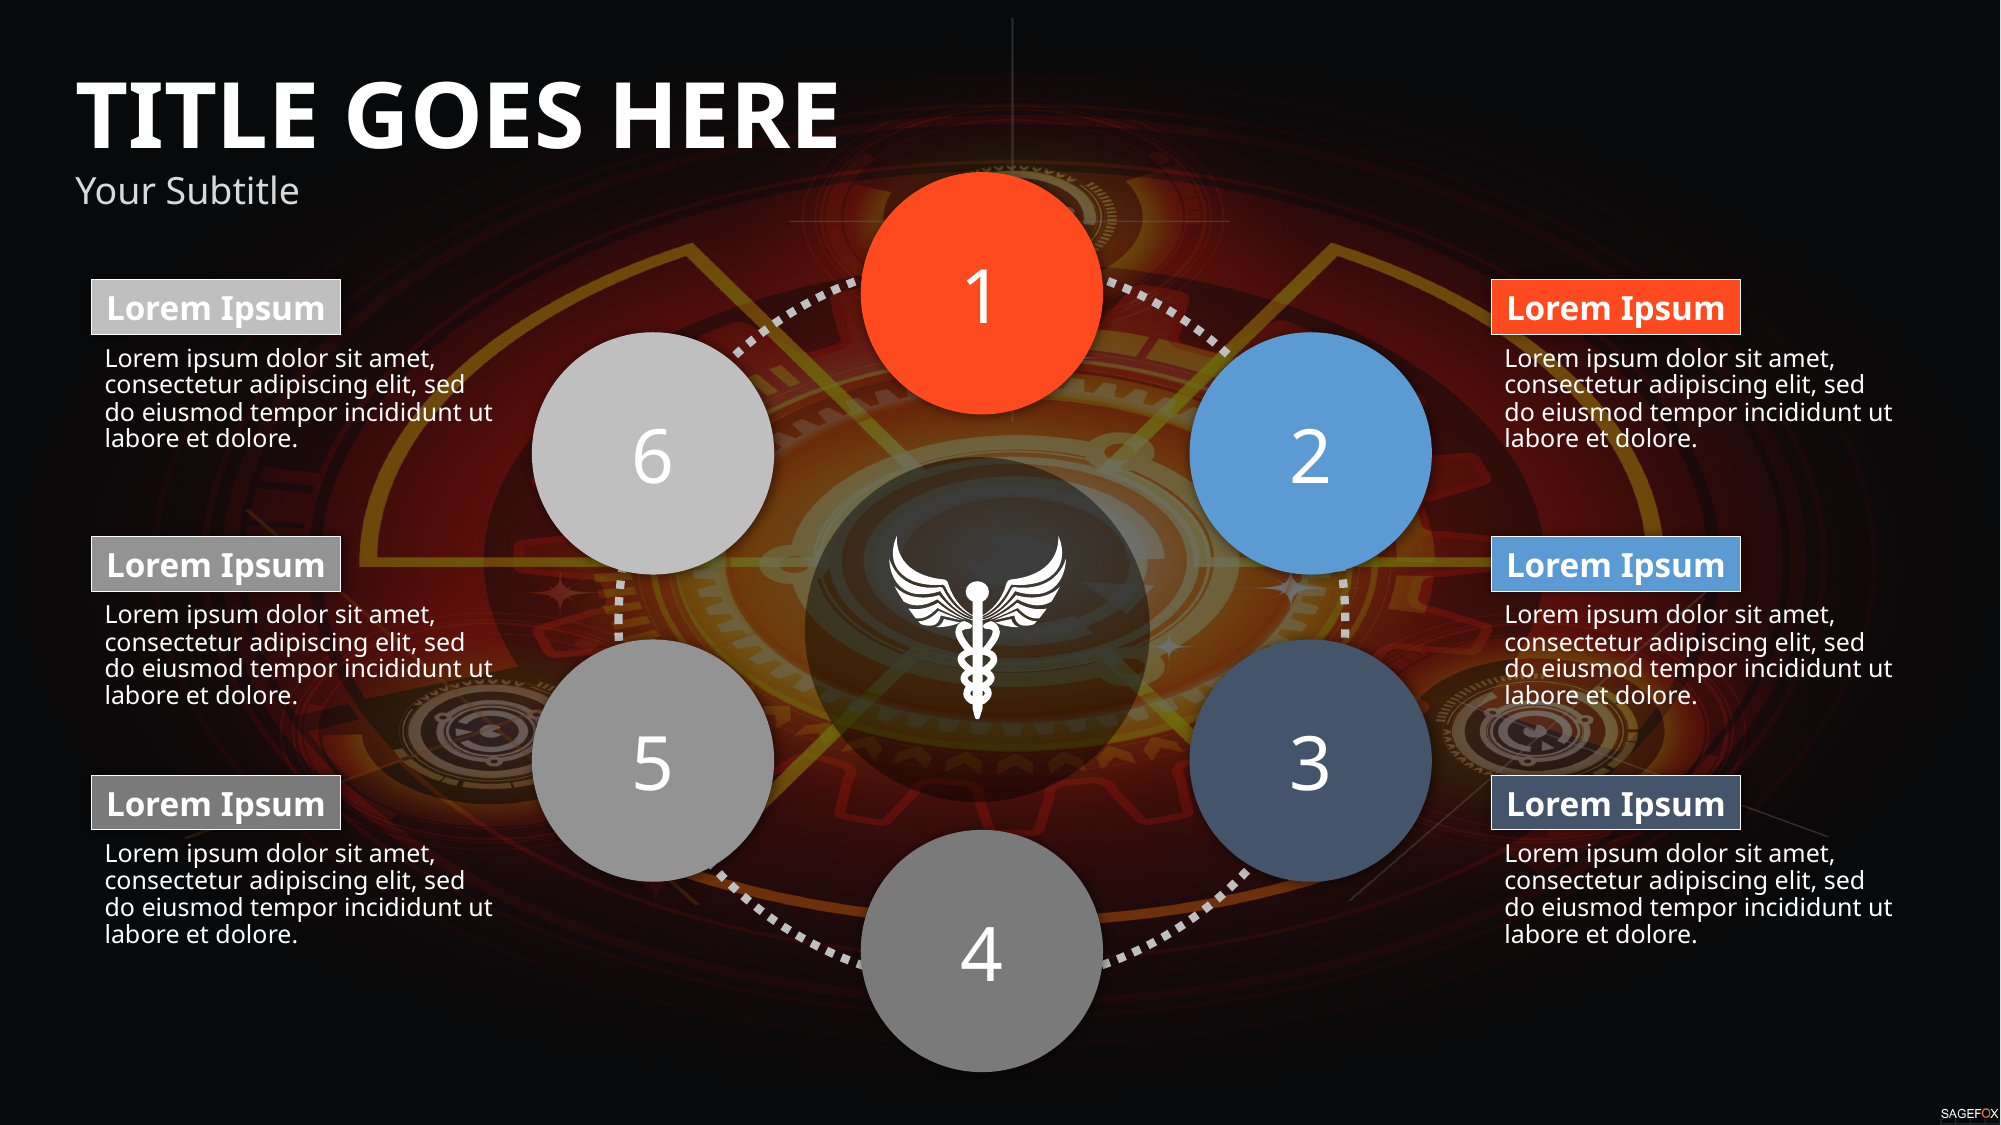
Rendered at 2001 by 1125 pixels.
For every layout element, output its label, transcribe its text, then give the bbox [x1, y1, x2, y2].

text_box 3 [1188, 638, 1433, 883]
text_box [89, 536, 510, 721]
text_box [1489, 279, 1910, 464]
text_box [803, 456, 1151, 804]
text_box TITLE GOES HERE Your Subtitle [60, 49, 1036, 220]
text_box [881, 536, 1073, 720]
text_box 5 [530, 638, 776, 883]
text_box 4 [859, 828, 1105, 1074]
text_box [1489, 774, 1910, 960]
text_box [89, 774, 510, 960]
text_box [1489, 536, 1910, 721]
text_box 2 [1188, 331, 1433, 576]
text_box 1 [859, 183, 1105, 416]
text_box [617, 280, 1347, 964]
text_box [89, 279, 510, 464]
text_box 6 [530, 331, 776, 576]
picture [0, 0, 2001, 1125]
